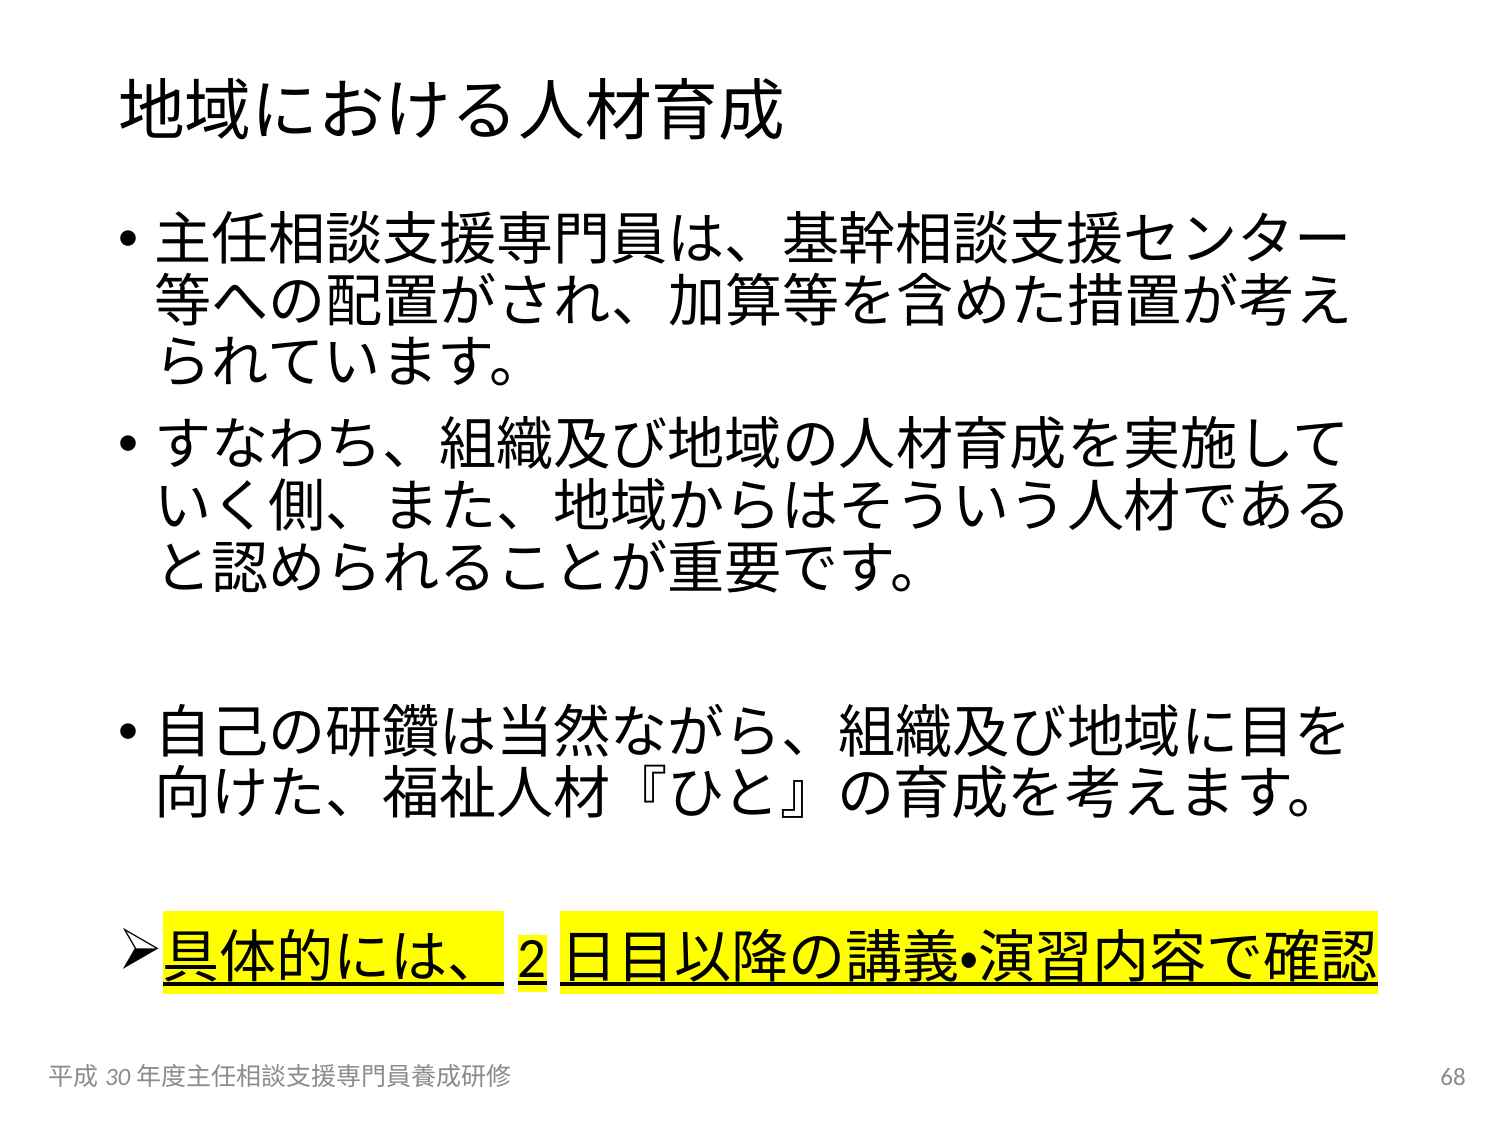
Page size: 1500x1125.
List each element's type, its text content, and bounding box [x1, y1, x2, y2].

footer 平成30年度主任相談支援専門員養成研修 [27, 1045, 534, 1106]
list 主任相談支援専門員は、基幹相談支援センター等への配置がされ、加算等を含めた措置が考えられています。 すなわち、組織及び地域の人材育成を実施していく側、また、地域からはそういう人材であると認められることが重要です。 自己の研鑽は当然ながら、組織及び地域に目を向けた、福祉人材『ひと』の育成を考えます。 具体的には、2日目以降の講義・演習内容で確認 [103, 203, 1397, 1014]
slide_number 68 [1143, 1045, 1481, 1106]
title 地域における人材育成 [103, 43, 1397, 183]
